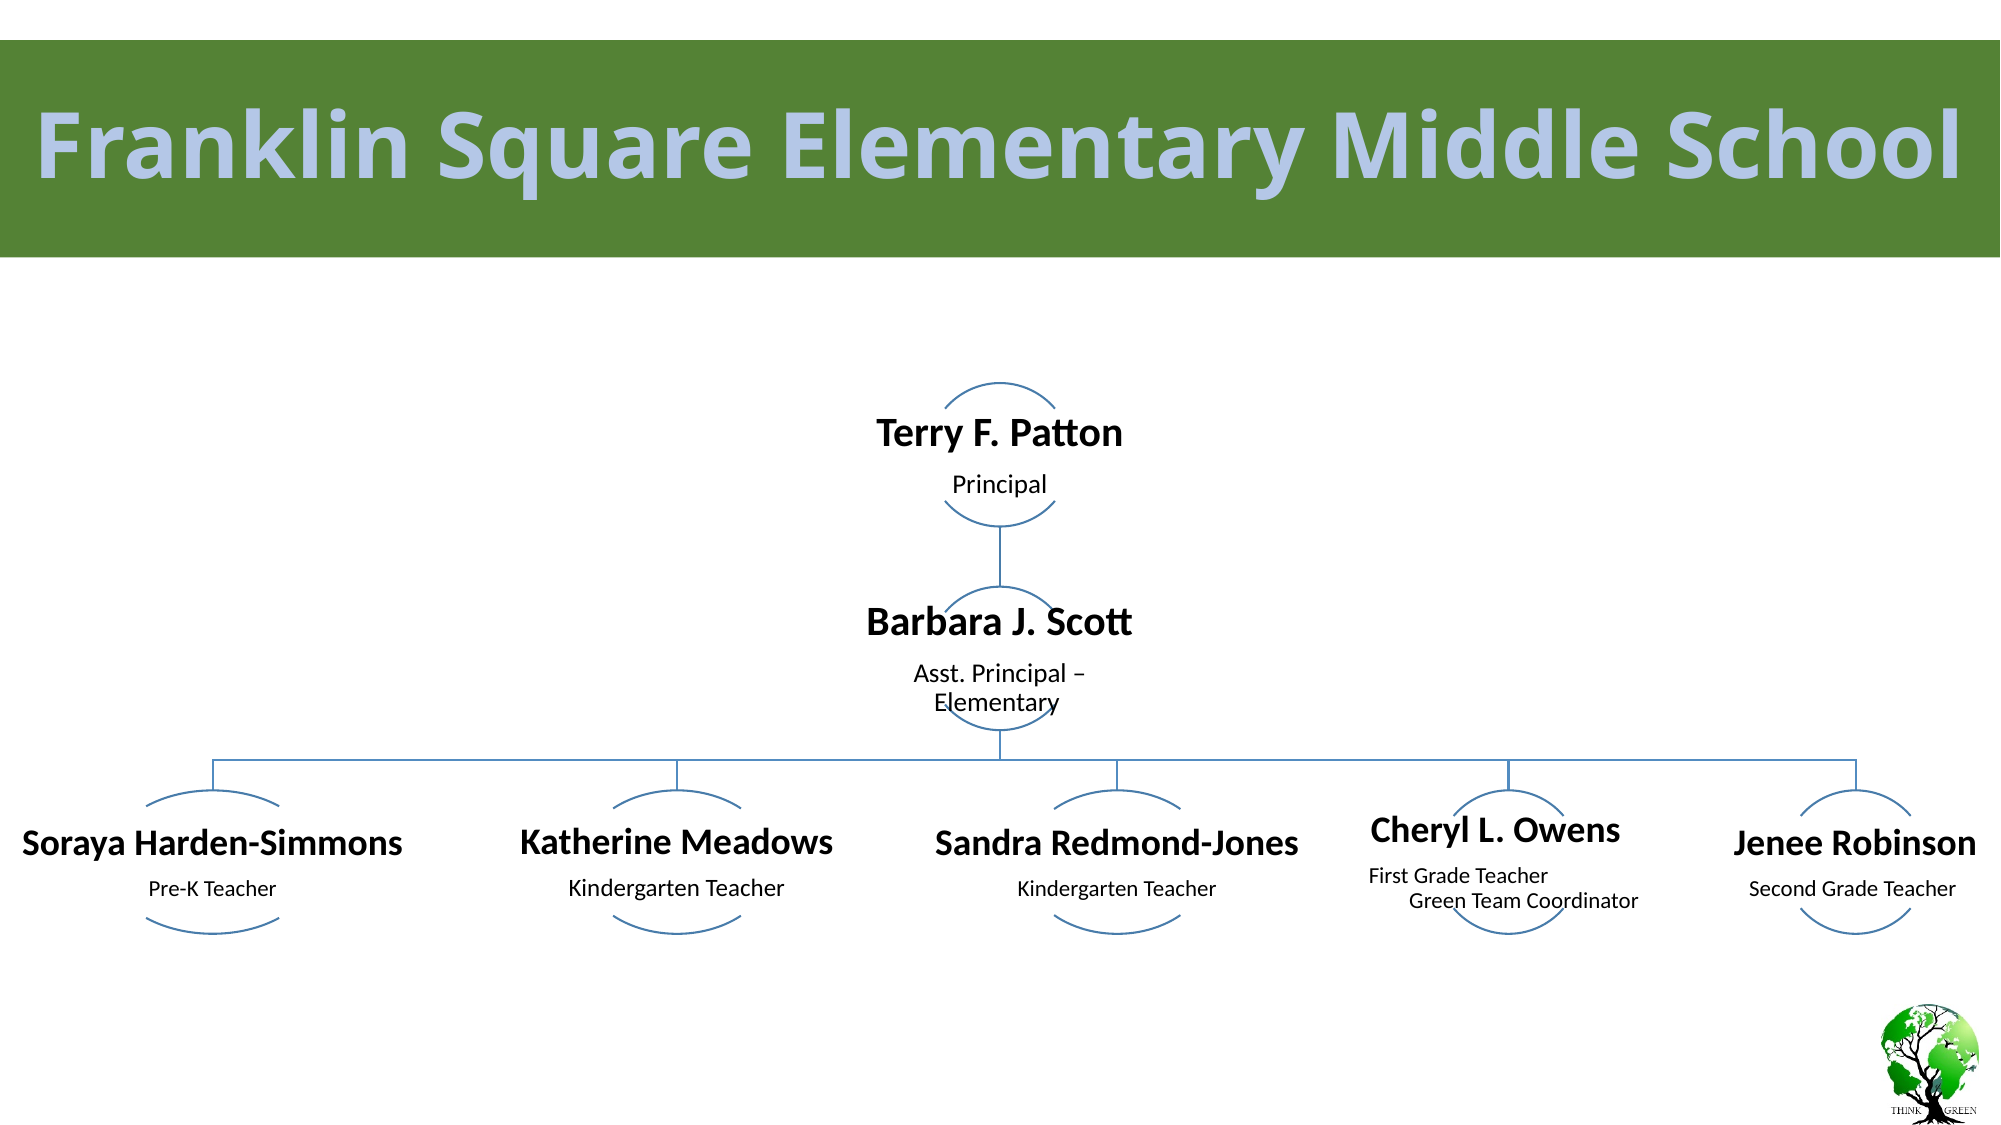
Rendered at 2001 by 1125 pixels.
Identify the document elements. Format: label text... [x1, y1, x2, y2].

title Franklin Square Elementary Middle School [0, 40, 2000, 233]
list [0, 233, 2000, 1084]
picture [1881, 1004, 1979, 1125]
